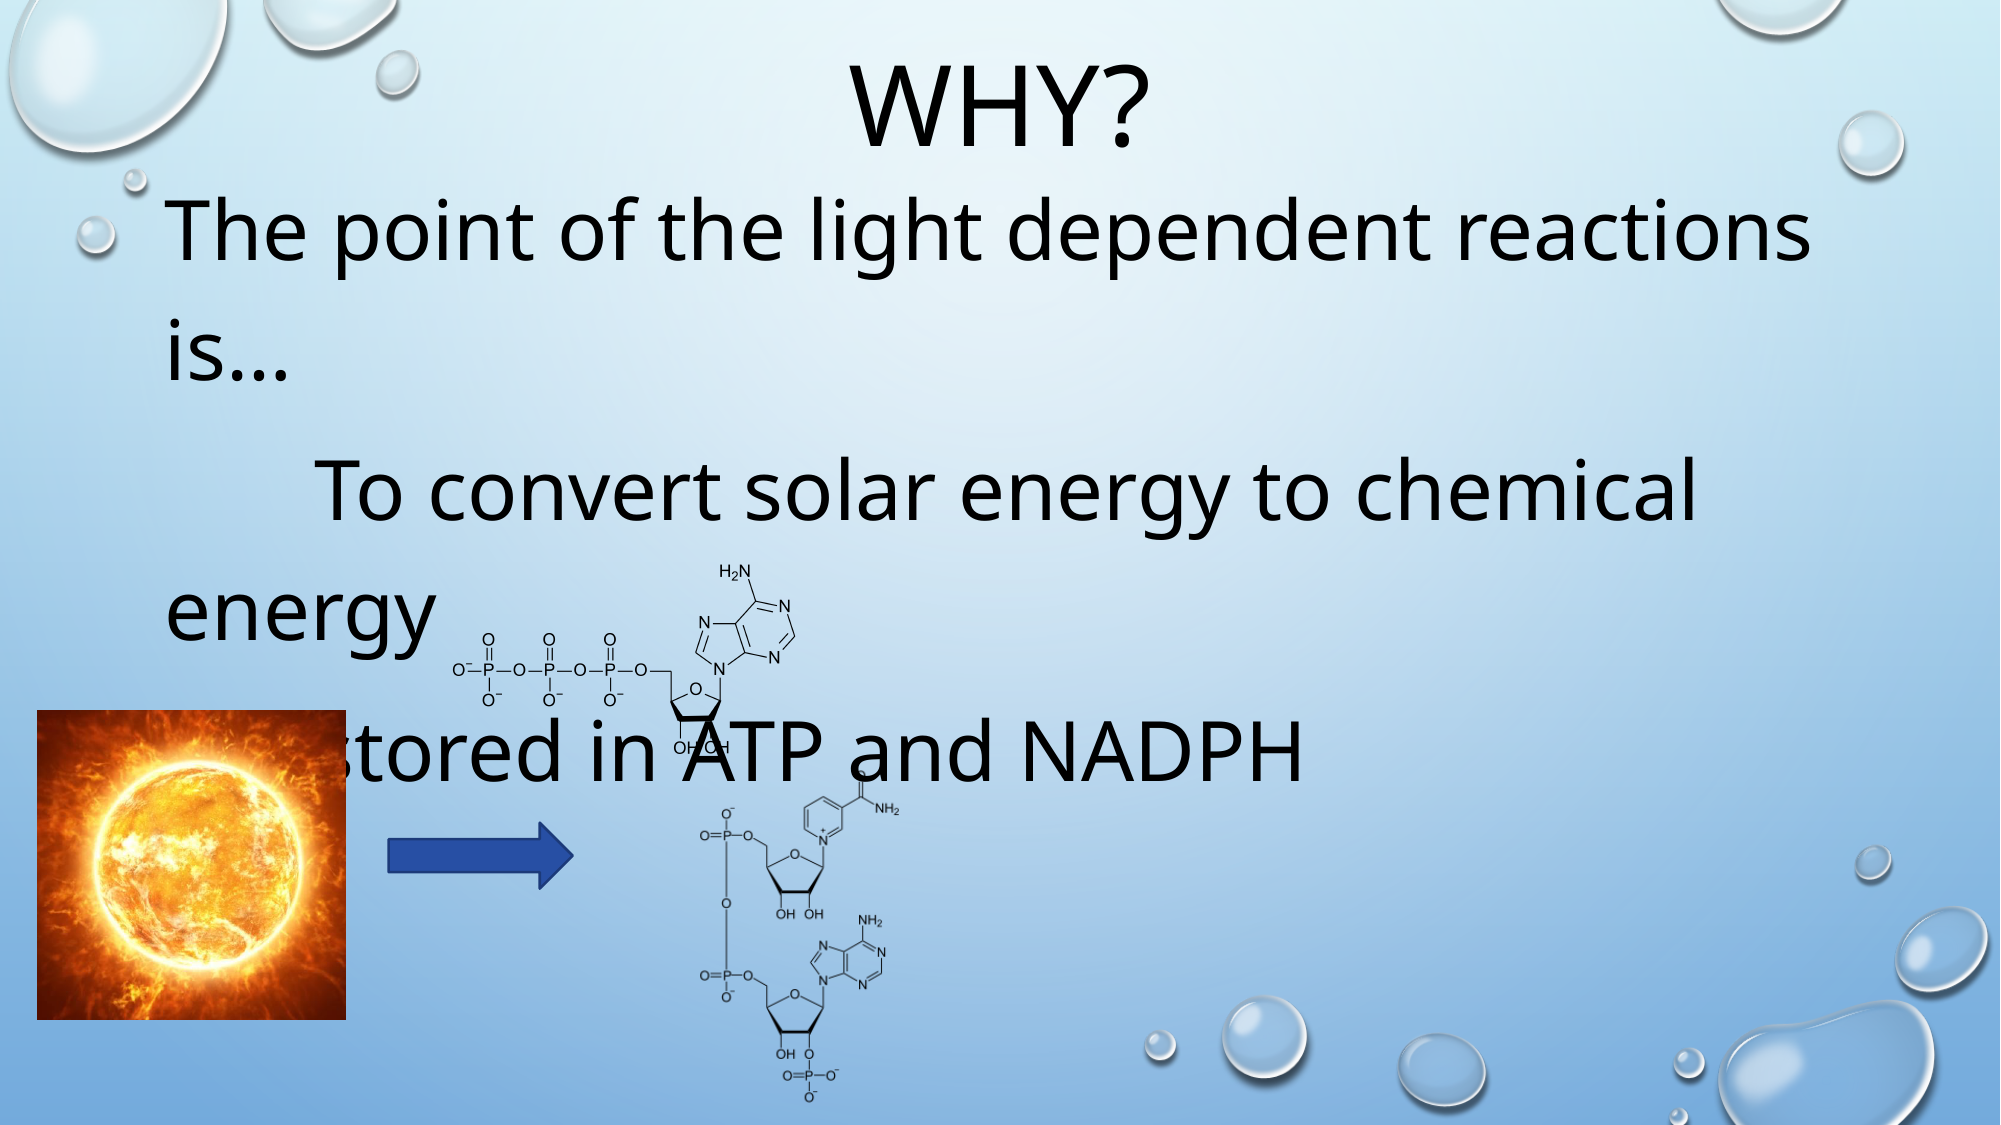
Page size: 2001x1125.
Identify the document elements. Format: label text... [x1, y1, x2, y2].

text_box [387, 821, 574, 890]
list The point of the light dependent reactions is… To convert solar energy to chemical energy stored in ATP and NADPH [149, 149, 1850, 711]
picture [0, 0, 2000, 1125]
title Why? [149, 0, 1851, 241]
